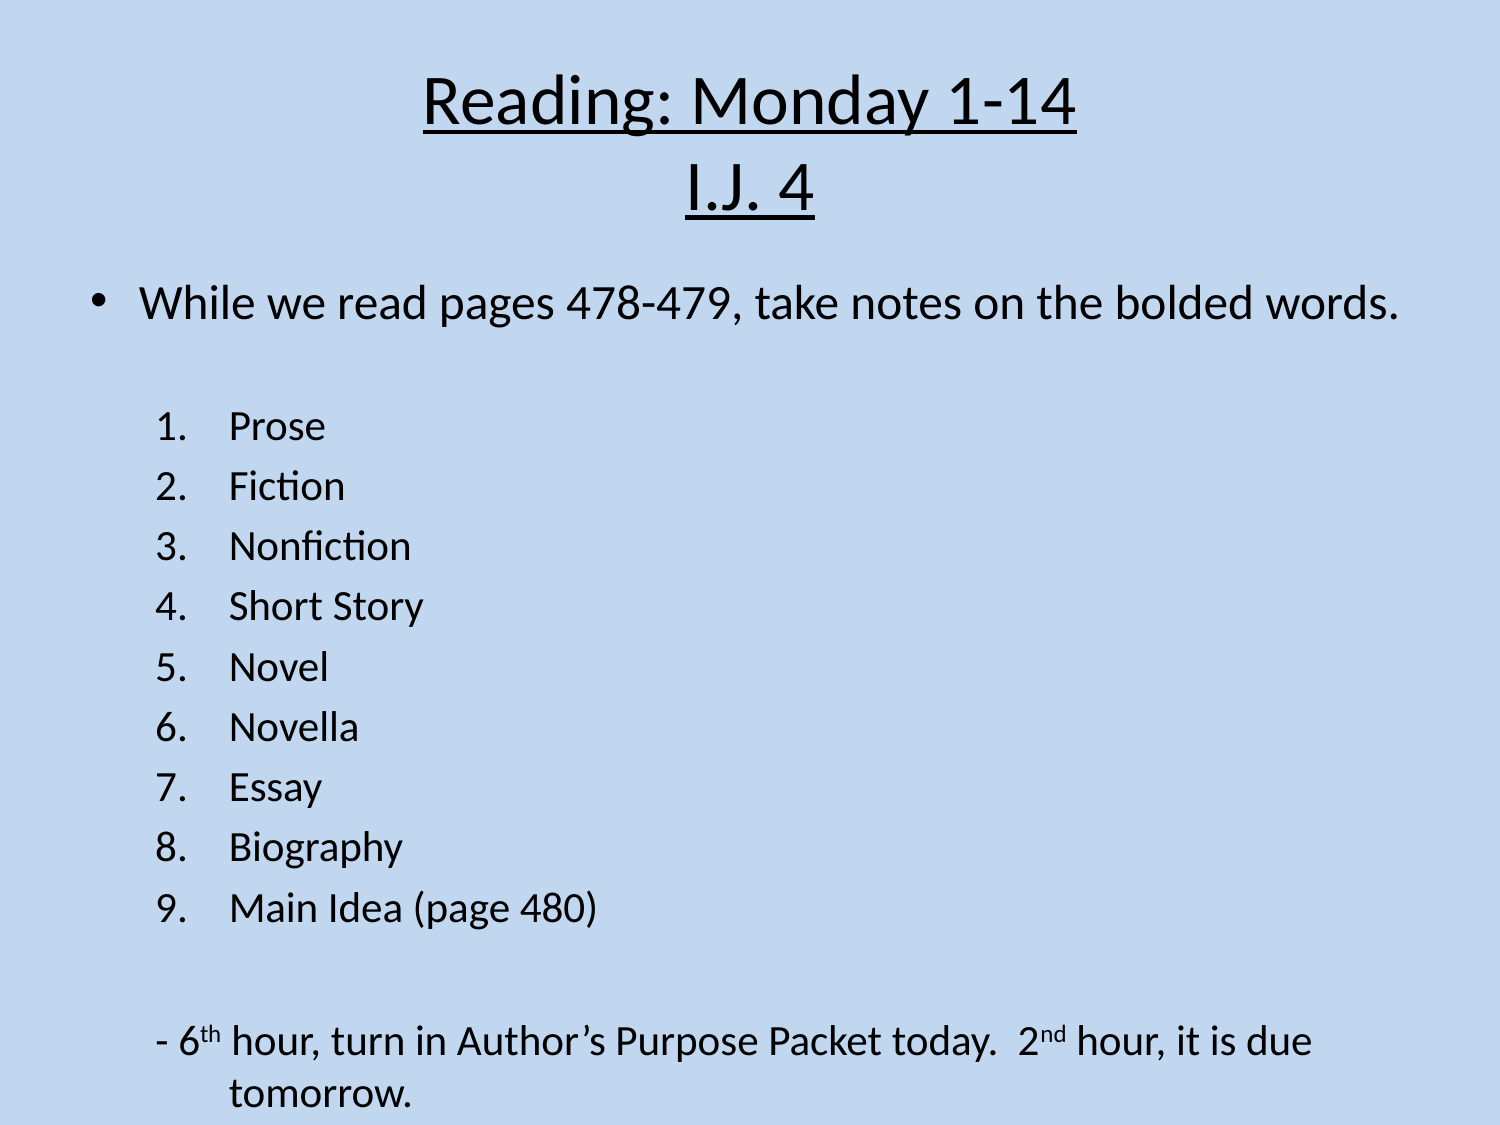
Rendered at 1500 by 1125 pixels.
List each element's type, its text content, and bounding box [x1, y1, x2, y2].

title Reading: Monday 1-14 I.J. 4 [75, 45, 1425, 233]
list While we read pages 478-479, take notes on the bolded words. Prose Fiction Nonfiction Short Story Novel Novella Essay Biography Main Idea (page 480) - 6th hour, turn in Author’s Purpose Packet today. 2nd hour, it is due tomorrow. [75, 262, 1425, 1125]
